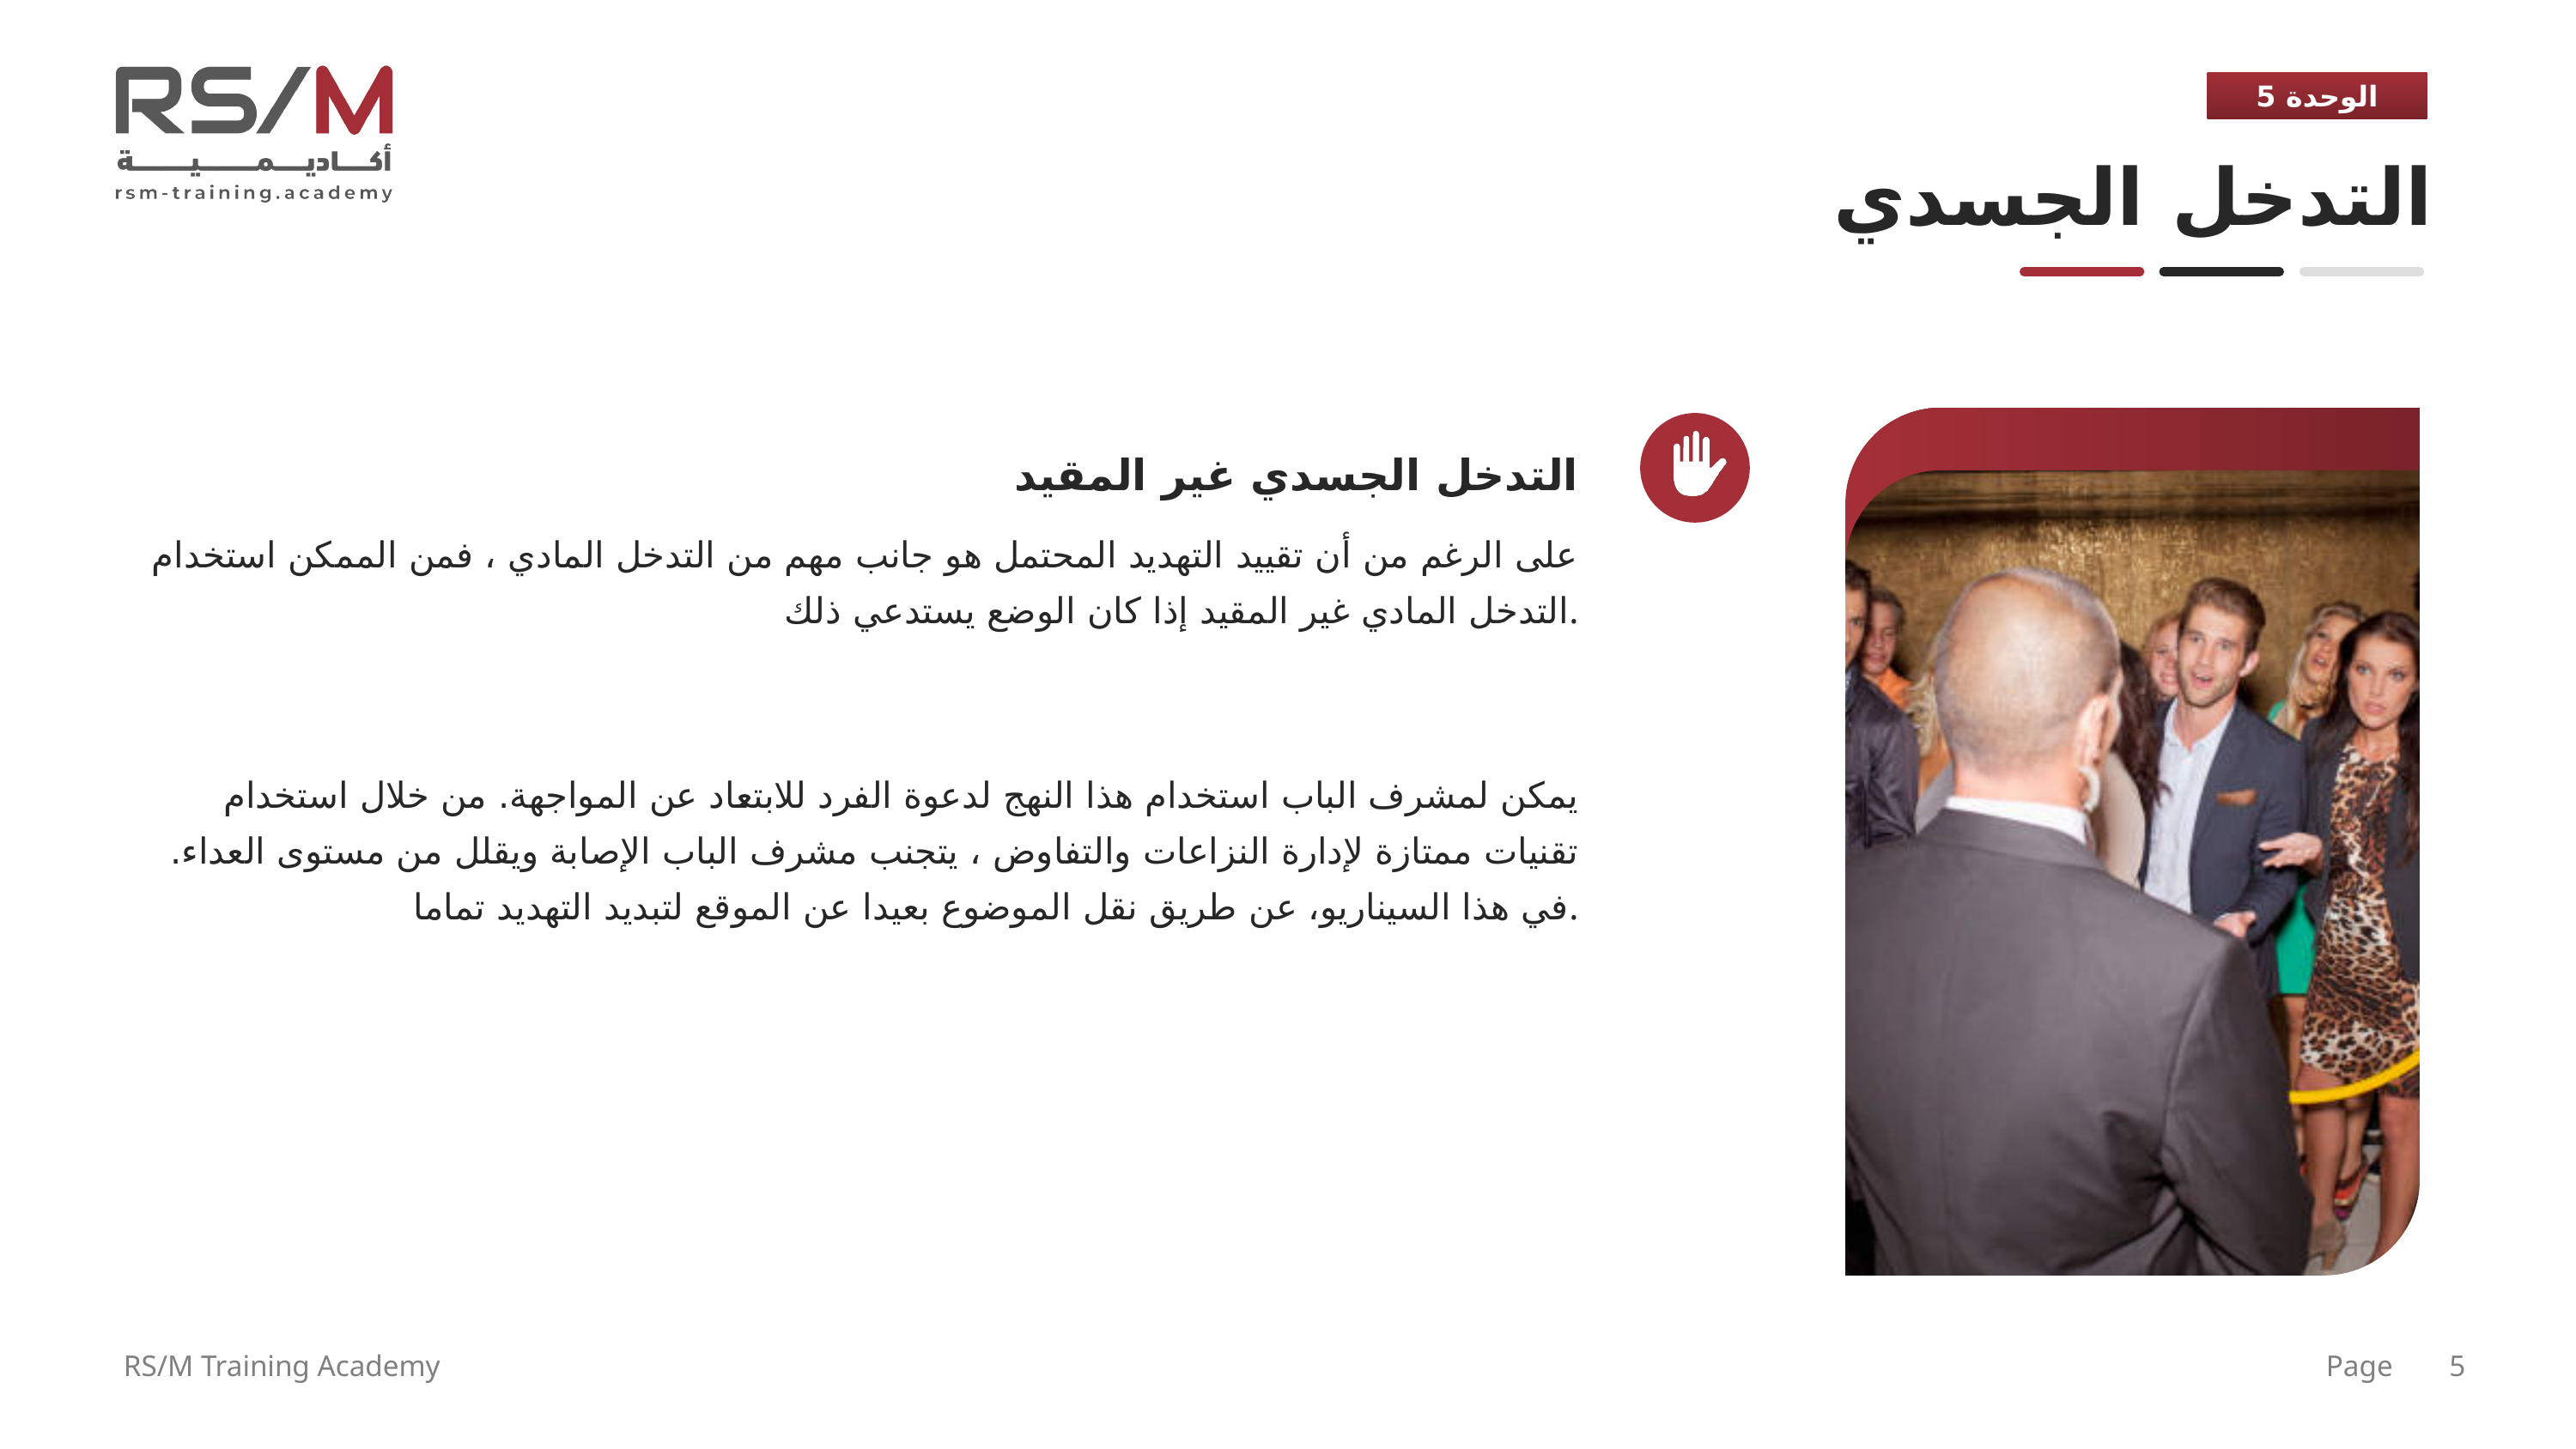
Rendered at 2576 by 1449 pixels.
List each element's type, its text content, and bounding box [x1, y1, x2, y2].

picture [115, 64, 393, 203]
text_box [1844, 469, 2421, 1276]
picture [1674, 431, 1739, 496]
text_box التدخل الجسدي [1482, 140, 2446, 248]
text_box الوحدة 5 [2207, 72, 2427, 119]
text_box يمكن لمشرف الباب استخدام هذا النهج لدعوة الفرد للابتعاد عن المواجهة. من خلال استخدام تقنيات ممتازة لإدارة النزاعات والتفاوض ، يتجنب مشرف الباب الإصابة ويقلل من مستوى العداء. في هذا السيناريو، عن طريق نقل الموضوع بعيدا عن الموقع لتبديد التهديد تماما. [135, 753, 1592, 934]
text_box [1844, 406, 2421, 554]
text_box [1639, 412, 1751, 524]
text_box التدخل الجسدي غير المقيد [340, 425, 1592, 506]
text_box على الرغم من أن تقييد التهديد المحتمل هو جانب مهم من التدخل المادي ، فمن الممكن استخدام التدخل المادي غير المقيد إذا كان الوضع يستدعي ذلك. [135, 512, 1592, 638]
